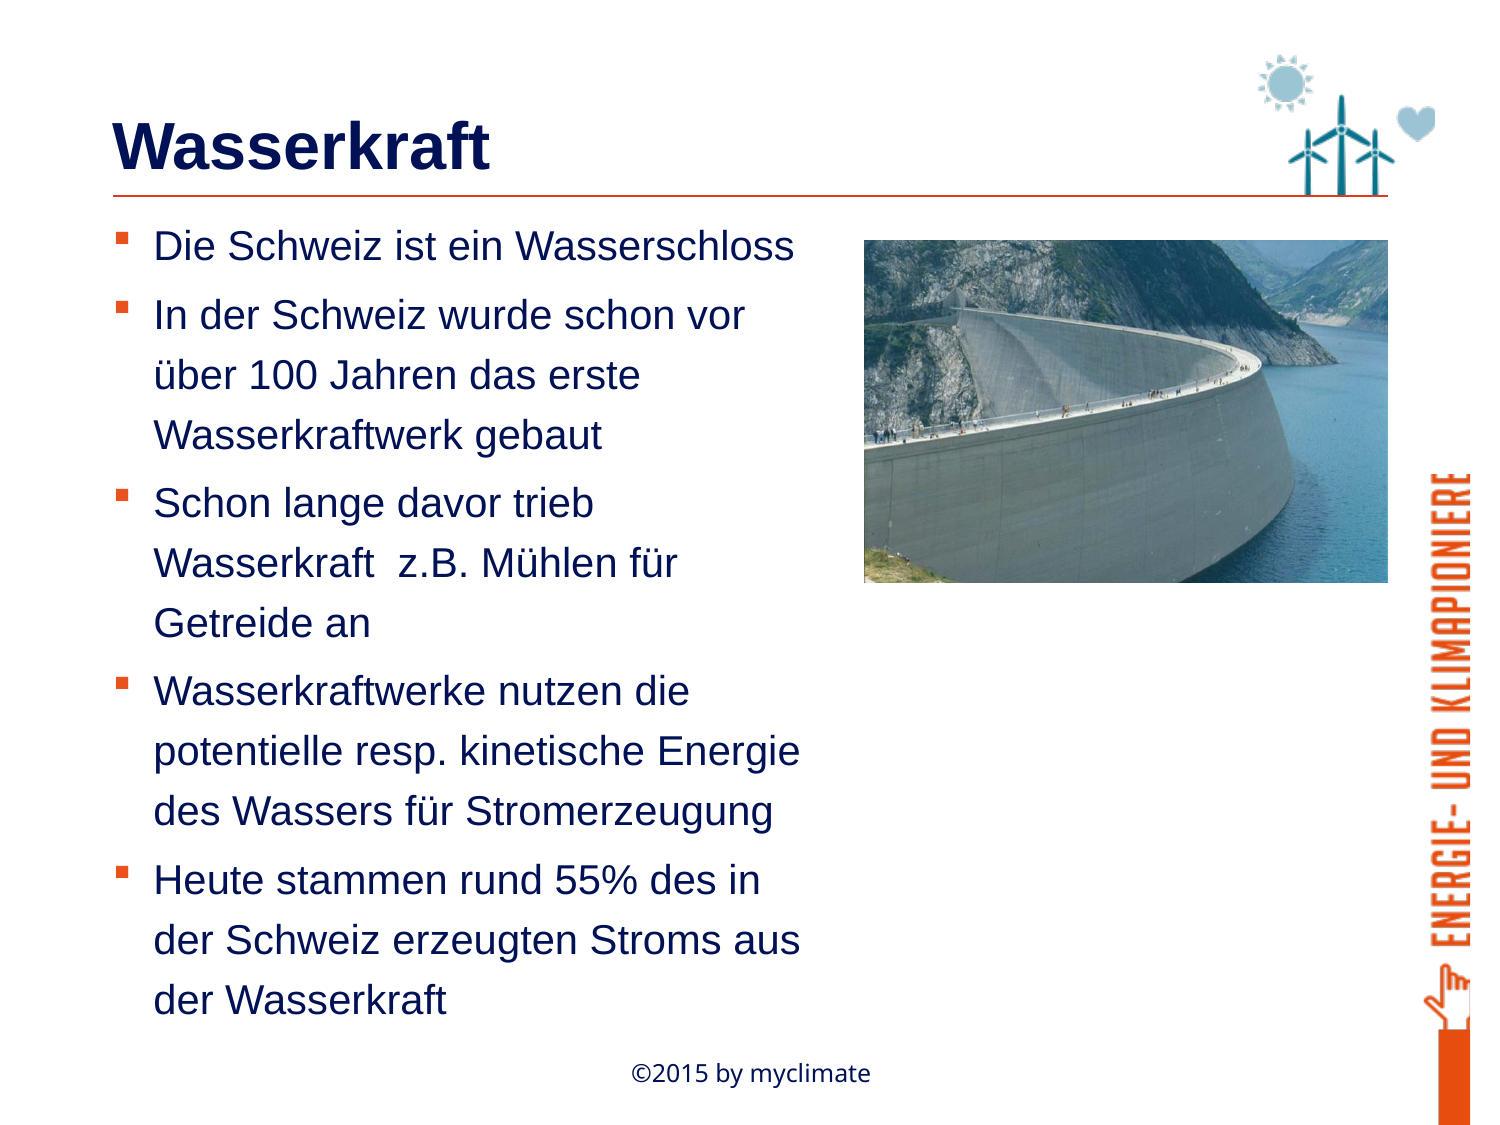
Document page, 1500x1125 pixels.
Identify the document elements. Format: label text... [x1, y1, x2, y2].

list Die Schweiz ist ein Wasserschloss In der Schweiz wurde schon vor über 100 Jahren das erste Wasserkraftwerk gebaut Schon lange davor trieb Wasserkraft z.B. Mühlen für Getreide an Wasserkraftwerke nutzen die potentielle resp. kinetische Energie des Wassers für Stromerzeugung Heute stammen rund 55% des in der Schweiz erzeugten Stroms aus der Wasserkraft [112, 201, 824, 1068]
title Wasserkraft [112, 89, 1388, 191]
picture [864, 239, 1388, 584]
